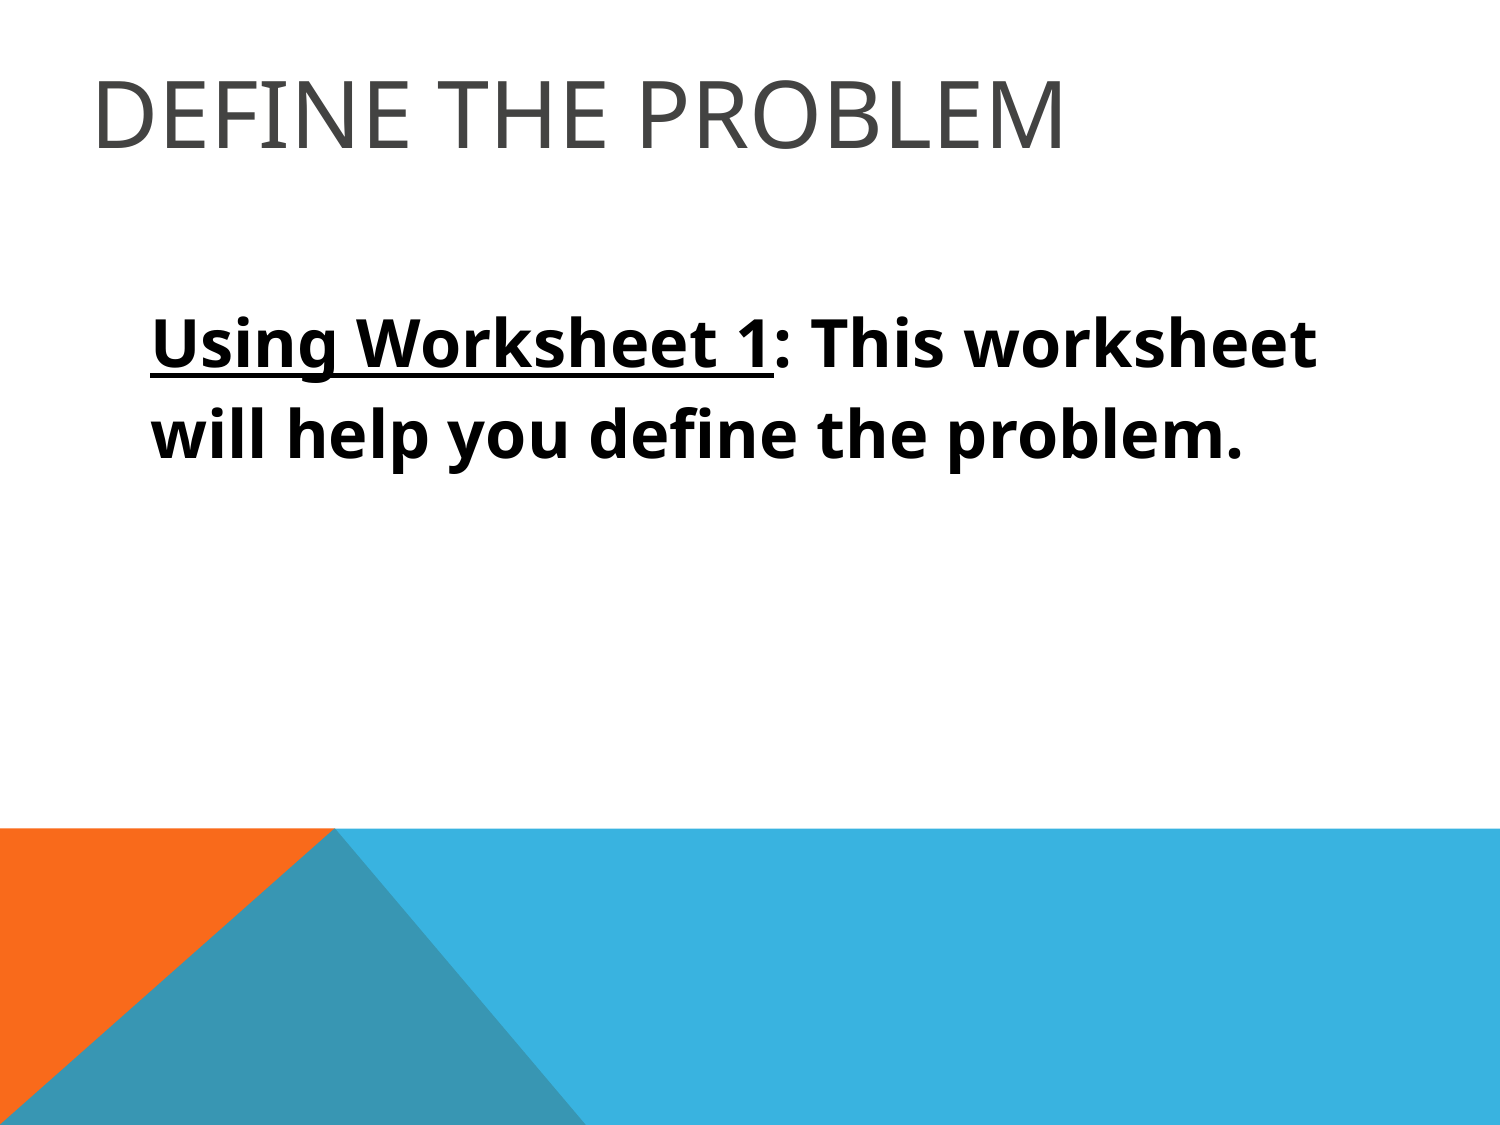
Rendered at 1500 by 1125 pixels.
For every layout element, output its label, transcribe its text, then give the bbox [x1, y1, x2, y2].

title Define the Problem [75, 45, 1425, 288]
list Using Worksheet 1: This worksheet will help you define the problem. [135, 180, 1369, 768]
